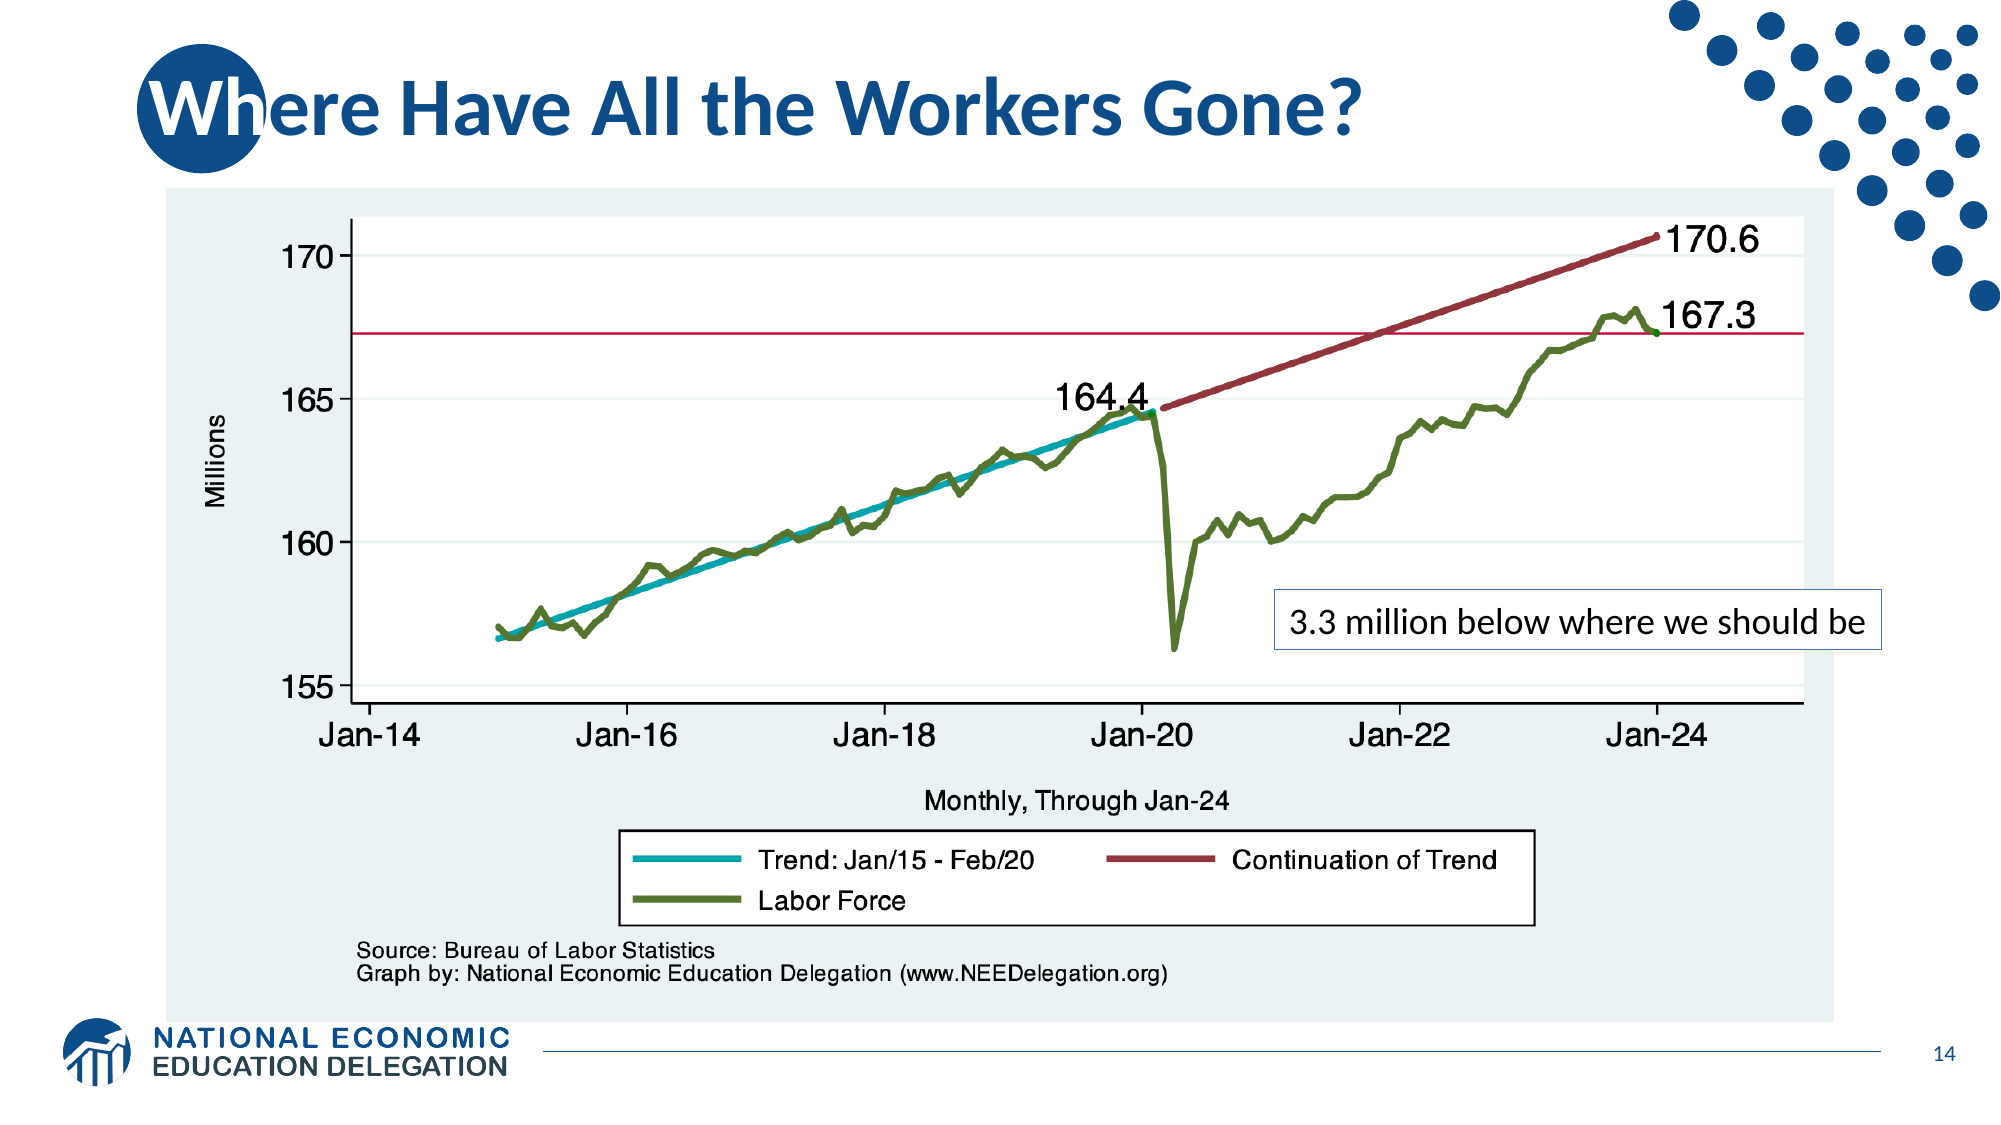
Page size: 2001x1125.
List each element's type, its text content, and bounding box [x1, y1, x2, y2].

picture [55, 1013, 520, 1091]
title Where Have All the Workers Gone? [133, 0, 1859, 218]
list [166, 188, 1834, 1022]
text_box 3.3 million below where we should be [1834, 589, 1882, 650]
slide_number 14 [1521, 1022, 1972, 1082]
